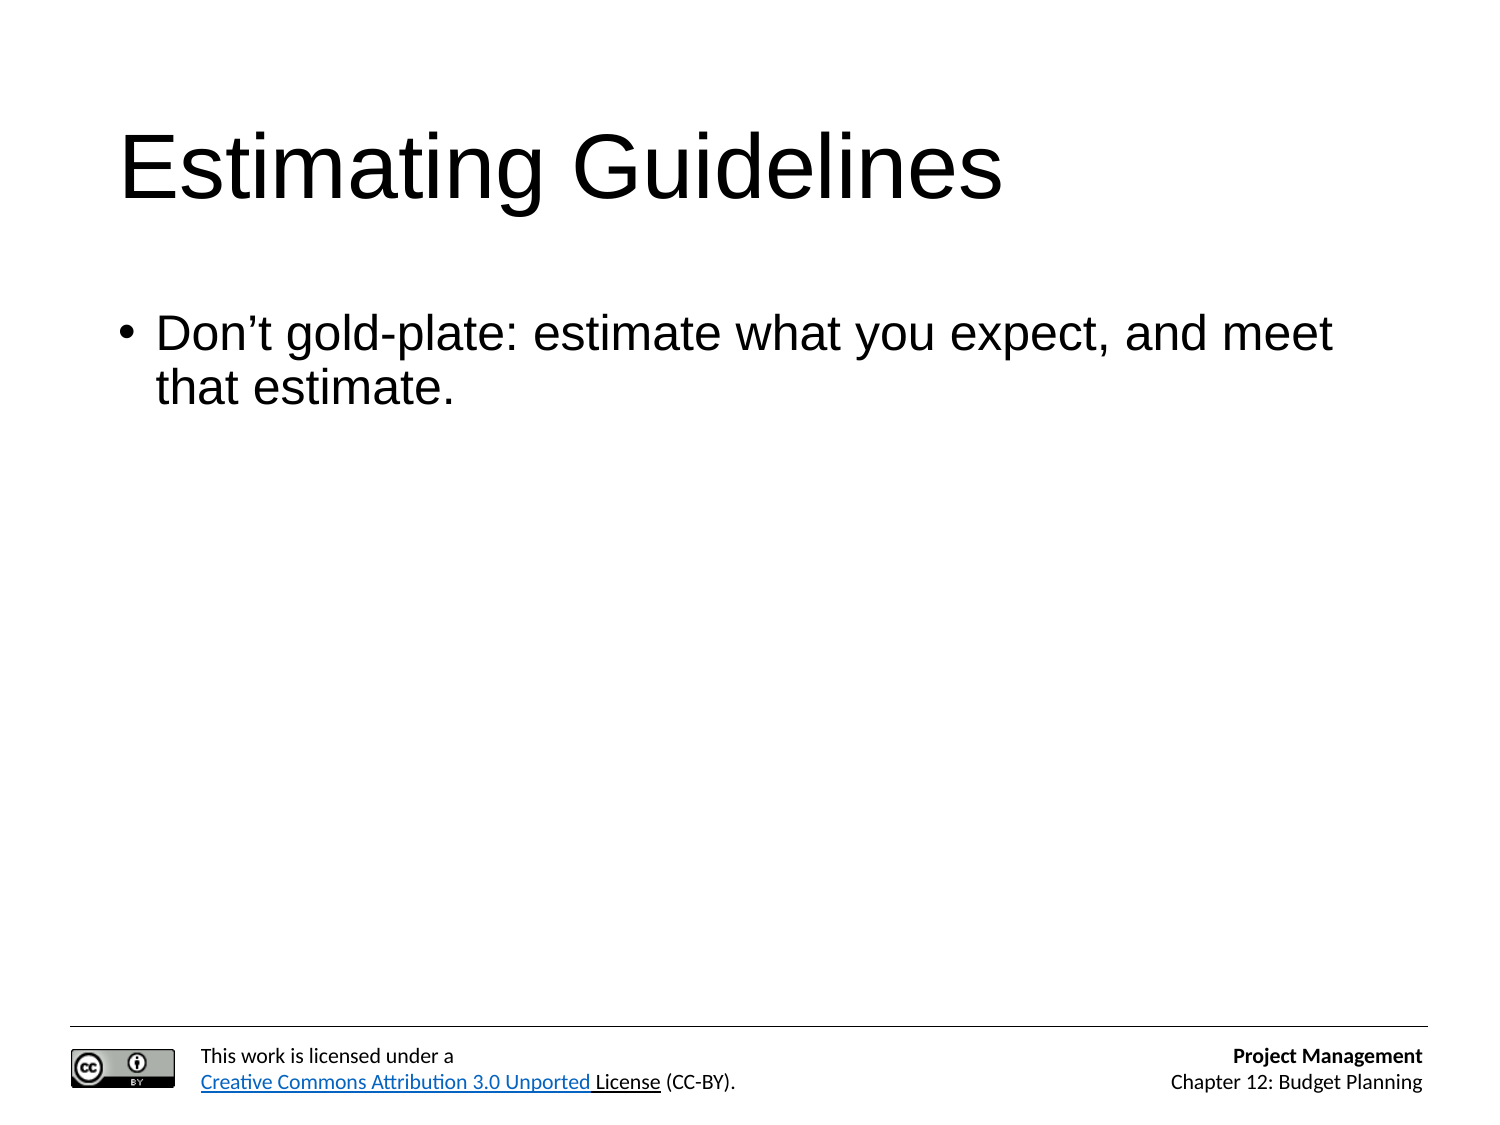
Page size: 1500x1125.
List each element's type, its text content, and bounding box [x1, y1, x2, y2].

picture [71, 1049, 175, 1088]
list Don’t gold-plate: estimate what you expect, and meet that estimate. [103, 299, 1397, 1014]
title Estimating Guidelines [103, 59, 1397, 278]
